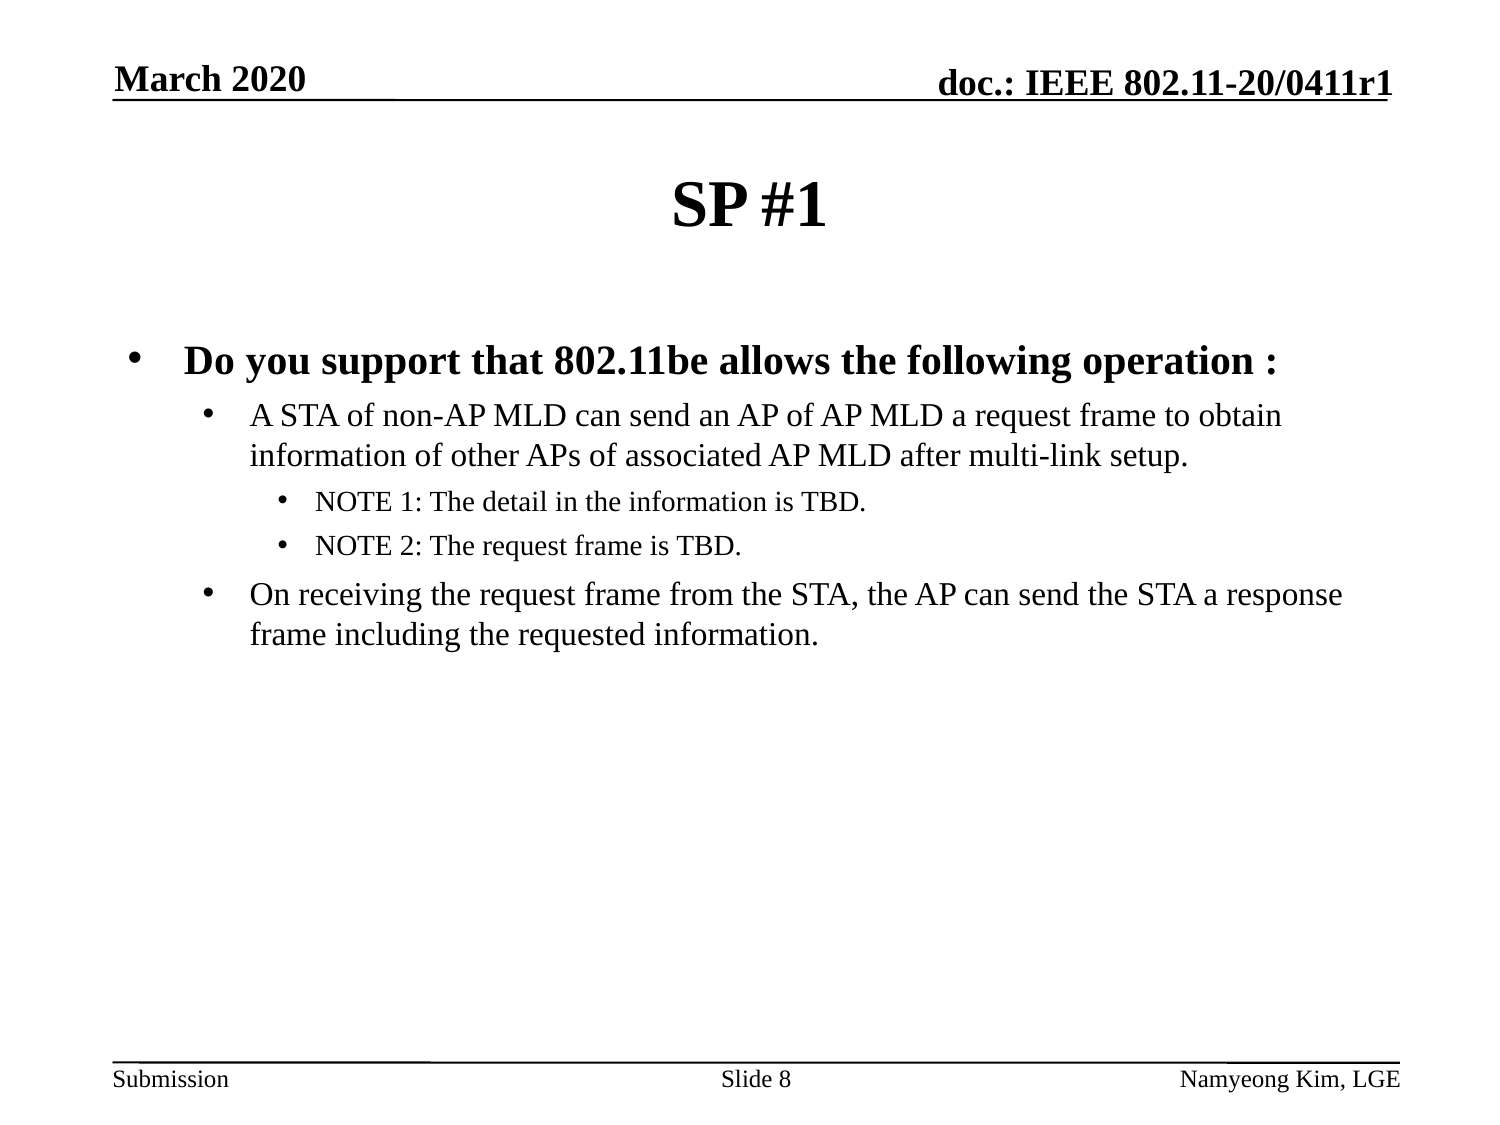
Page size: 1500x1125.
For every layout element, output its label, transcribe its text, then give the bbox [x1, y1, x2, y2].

slide_number Slide 8 [712, 1061, 800, 1123]
title SP #1 [112, 112, 1388, 288]
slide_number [114, 54, 423, 100]
footer Namyeong Kim, LGE [878, 1061, 1402, 1093]
list Do you support that 802.11be allows the following operation : A STA of non-AP MLD can send an AP of AP MLD a request frame to obtain information of other APs of associated AP MLD after multi-link setup. NOTE 1: The detail in the information is TBD. NOTE 2: The request frame is TBD. On receiving the request frame from the STA, the AP can send the STA a response frame including the requested information. [112, 324, 1388, 1000]
